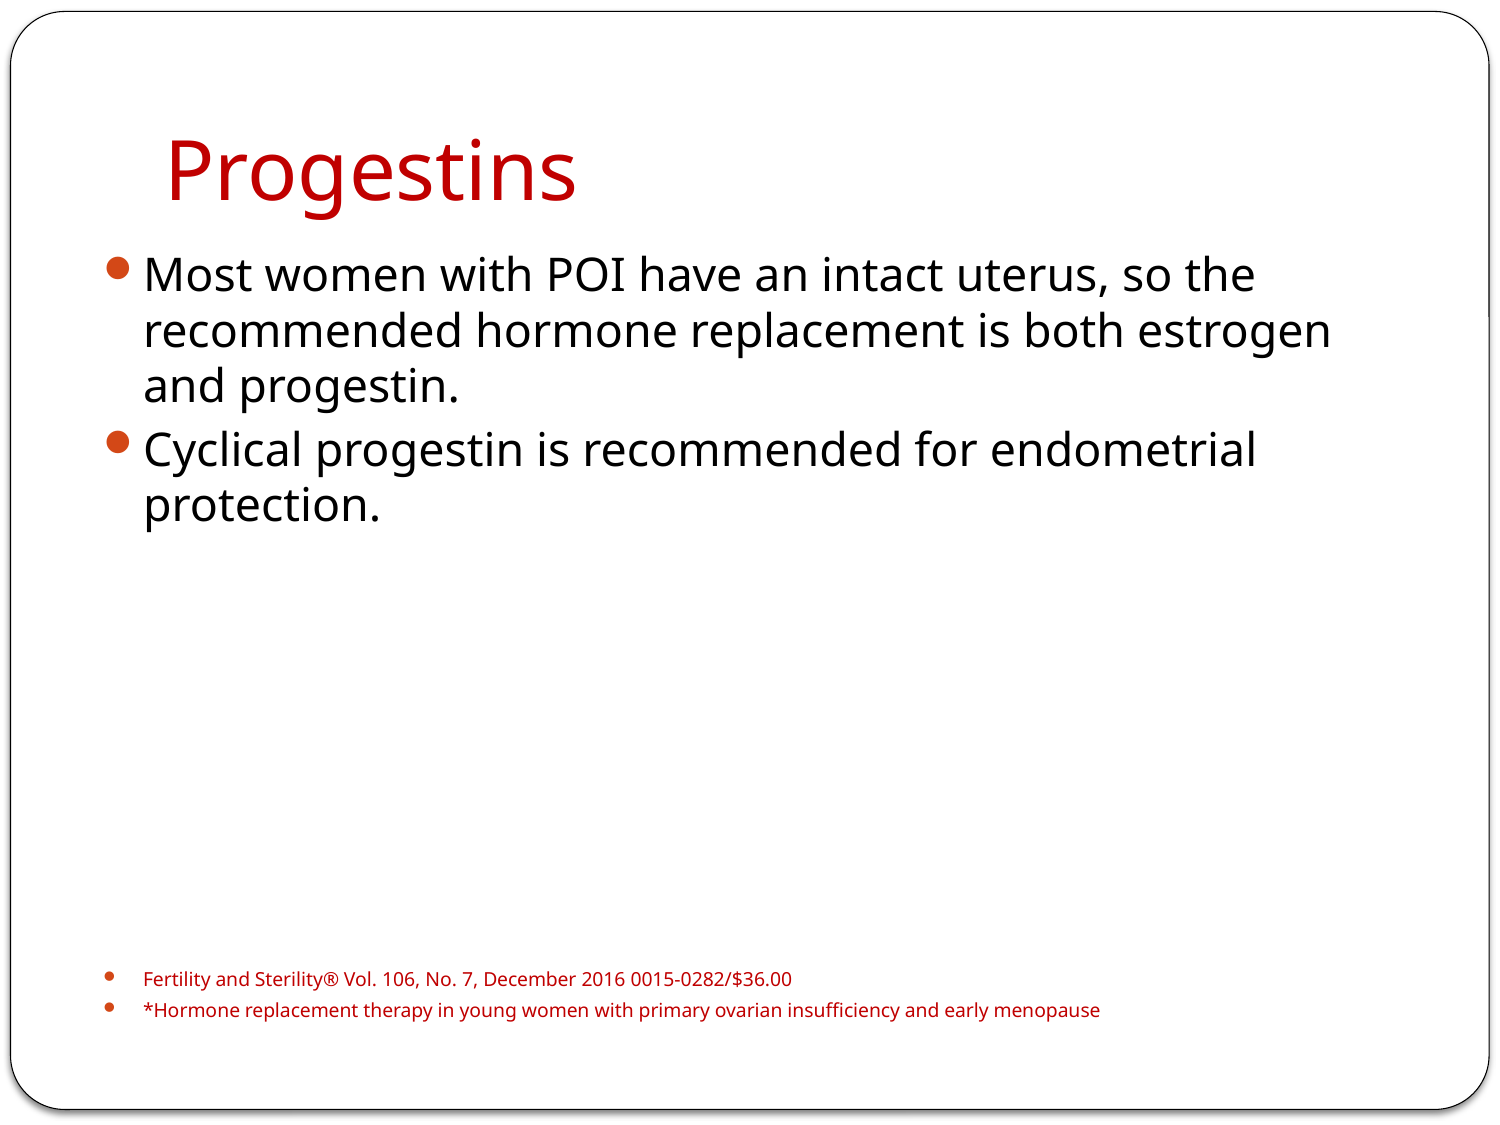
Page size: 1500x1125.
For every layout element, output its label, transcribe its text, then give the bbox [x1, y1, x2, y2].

list Most women with POI have an intact uterus, so the recommended hormone replacement is both estrogen and progestin. Cyclical progestin is recommended for endometrial protection. Fertility and Sterility® Vol. 106, No. 7, December 2016 0015-0282/$36.00 *Hormone replacement therapy in young women with primary ovarian insufficiency and early menopause [88, 237, 1425, 1035]
title Progestins [150, 45, 1425, 233]
